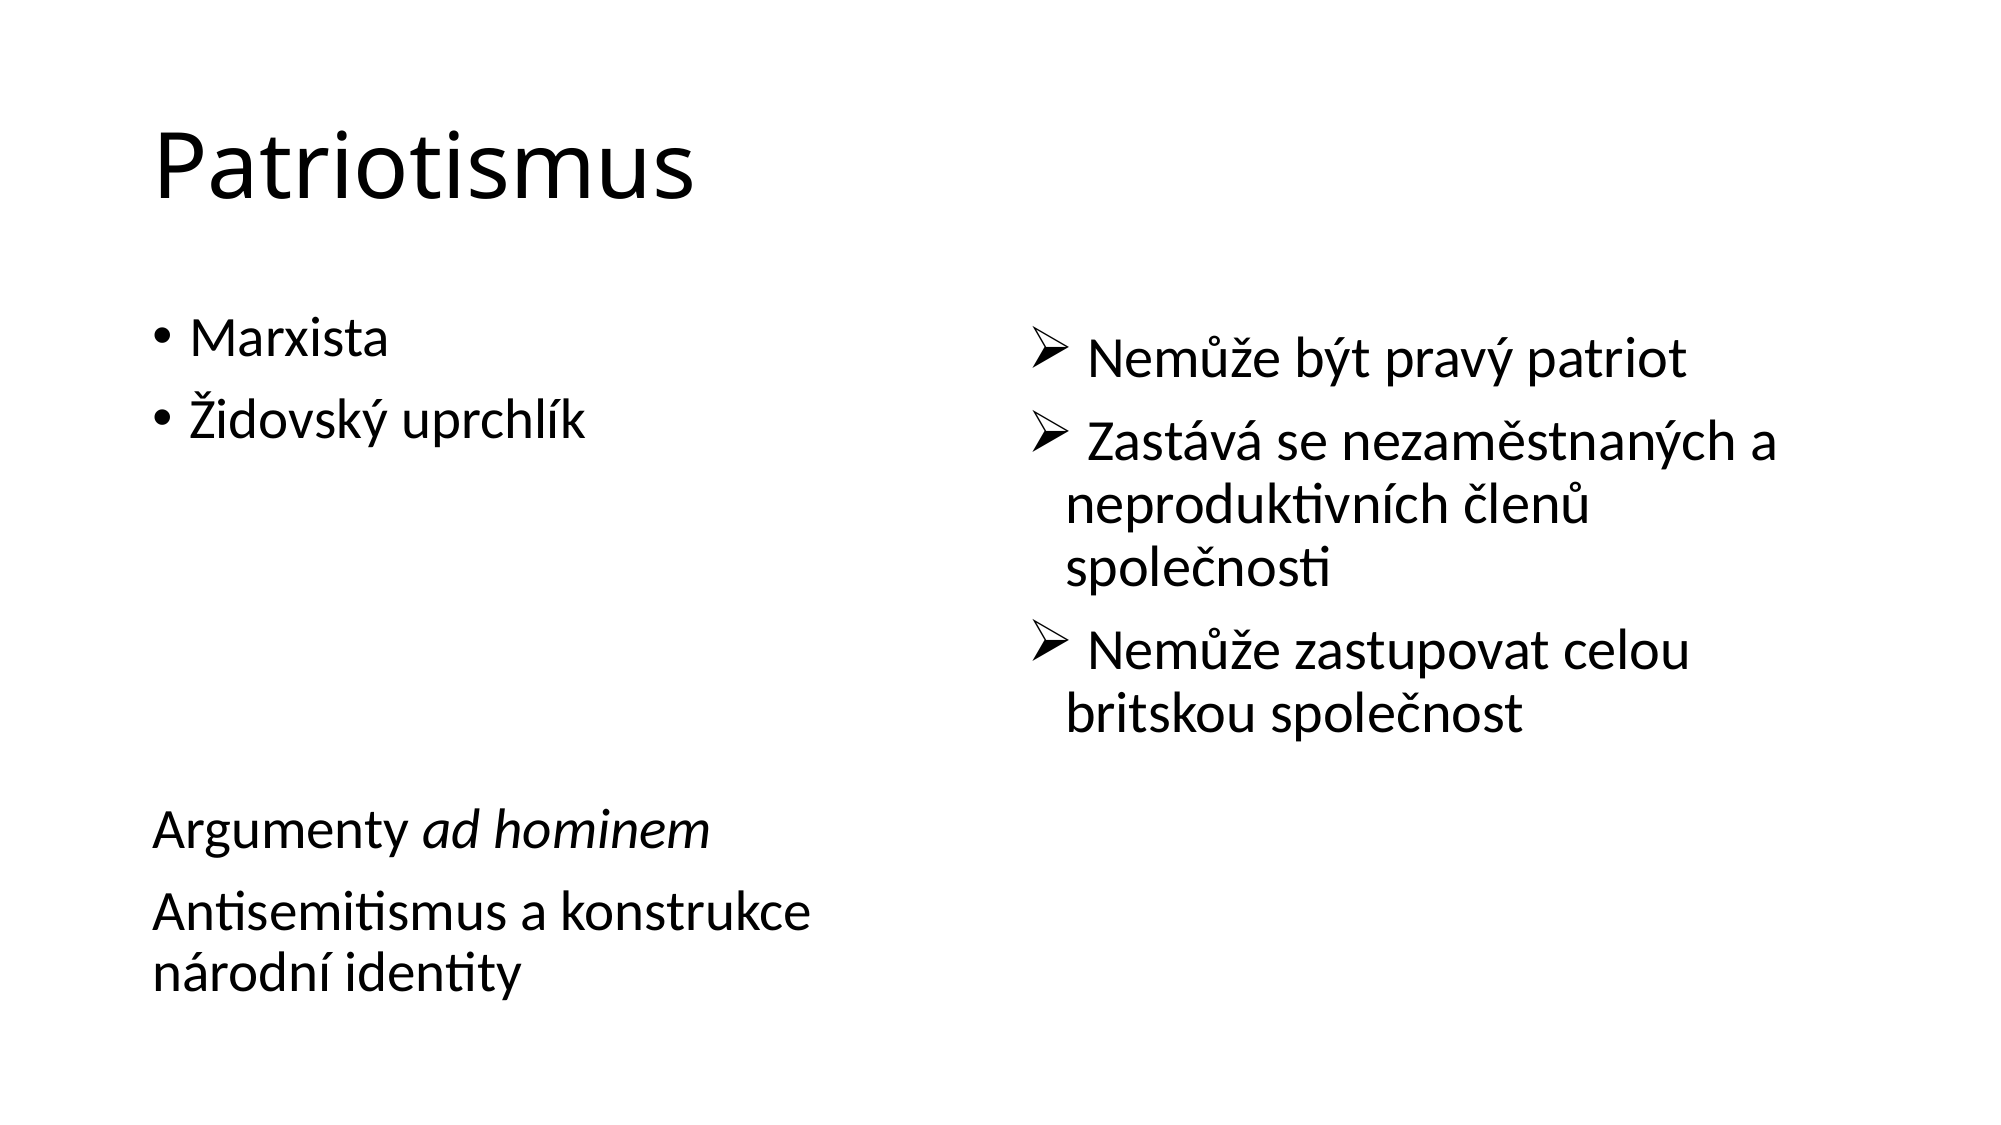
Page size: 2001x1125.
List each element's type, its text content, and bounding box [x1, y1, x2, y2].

title Patriotismus [137, 59, 1863, 278]
list Nemůže být pravý patriot Zastává se nezaměstnaných a neproduktivních členů společnosti Nemůže zastupovat celou britskou společnost [1012, 319, 1863, 1014]
list Marxista Židovský uprchlík Argumenty ad hominem Antisemitismus a konstrukce národní identity [137, 299, 988, 1014]
